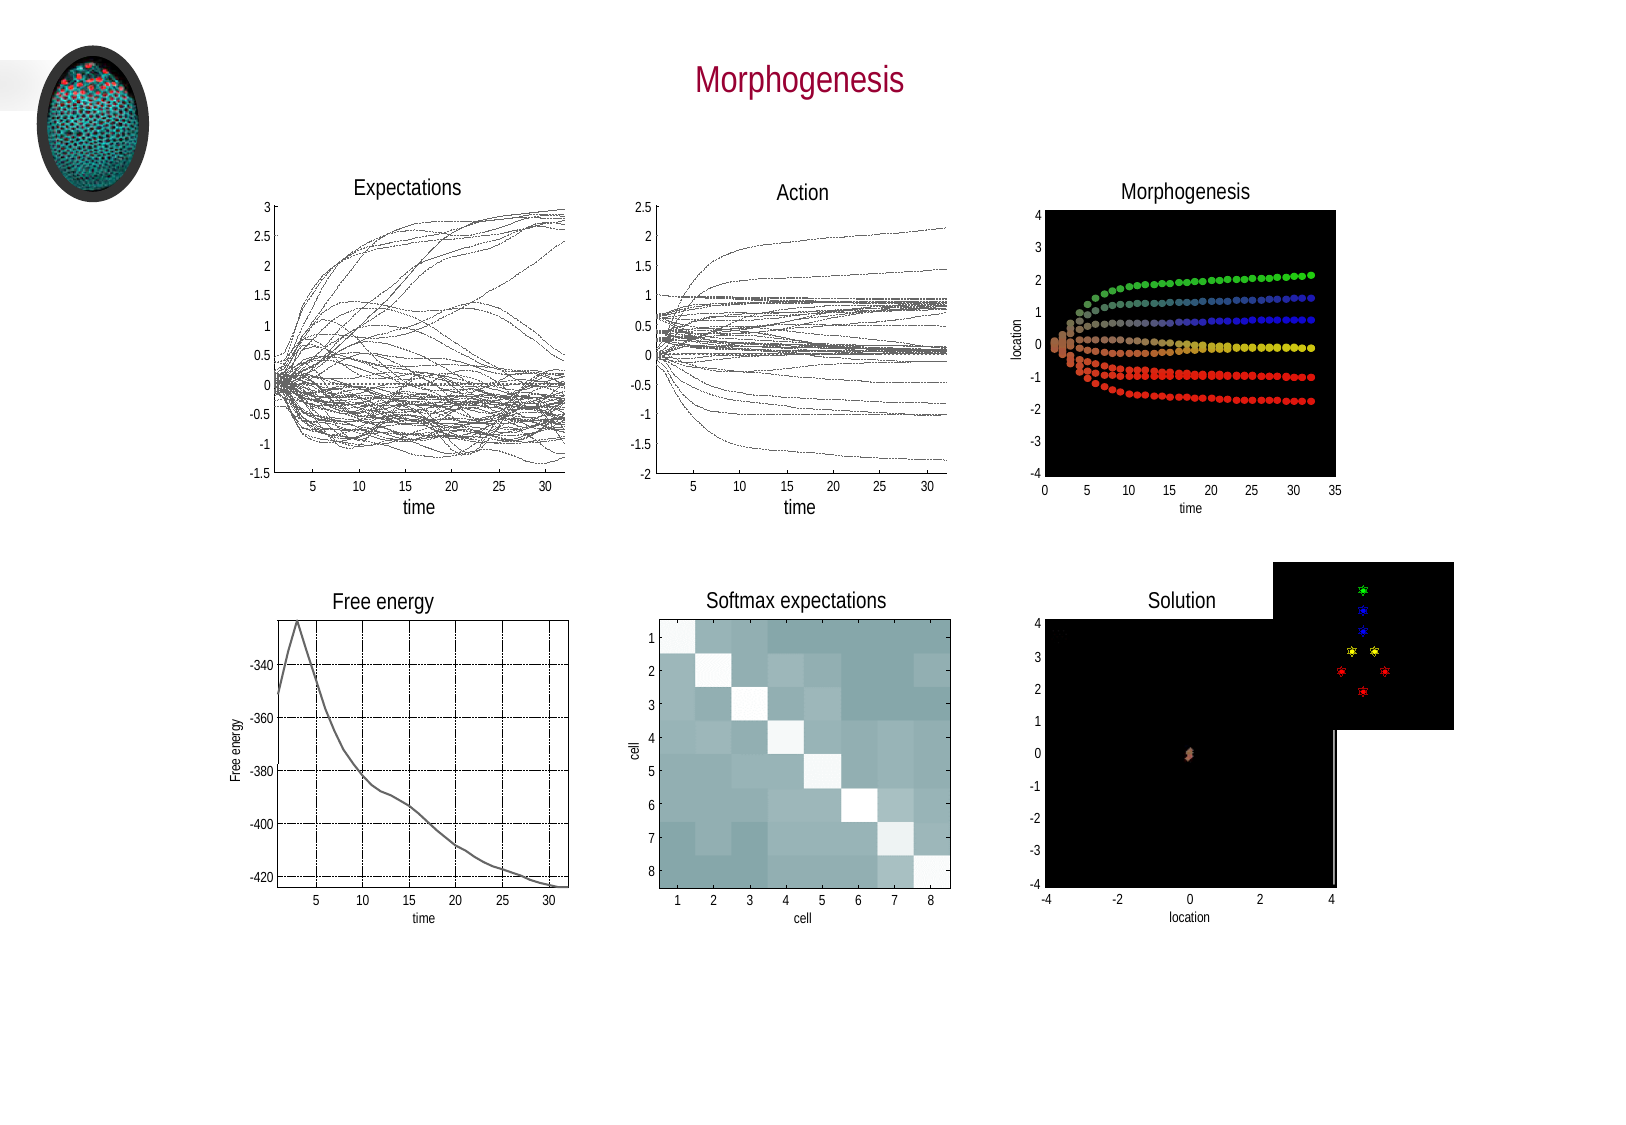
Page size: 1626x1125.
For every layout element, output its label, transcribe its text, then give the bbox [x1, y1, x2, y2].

text_box Expectations [353, 172, 462, 201]
text_box [656, 306, 947, 332]
text_box -0.5 [249, 404, 271, 423]
text_box [274, 391, 565, 410]
text_box [757, 316, 860, 328]
text_box [362, 419, 419, 423]
text_box [438, 375, 565, 383]
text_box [225, 585, 951, 927]
text_box [510, 436, 565, 454]
text_box [550, 404, 560, 408]
text_box [661, 345, 682, 352]
text_box [656, 346, 798, 353]
text_box [290, 413, 332, 441]
text_box [765, 355, 947, 362]
text_box -1.5 [249, 464, 271, 482]
text_box [383, 433, 432, 440]
text_box [378, 386, 450, 392]
text_box [557, 355, 565, 360]
text_box 5 [690, 476, 697, 495]
text_box [436, 386, 483, 393]
text_box [410, 434, 456, 454]
text_box [508, 408, 552, 416]
text_box [536, 407, 554, 414]
text_box [679, 325, 947, 347]
text_box [275, 401, 287, 407]
text_box [656, 357, 947, 383]
text_box [274, 398, 285, 402]
text_box [802, 325, 947, 337]
text_box [476, 442, 565, 464]
text_box [656, 318, 692, 327]
text_box -1 [640, 404, 652, 423]
text_box 30 [538, 476, 552, 495]
text_box [387, 308, 565, 369]
text_box [850, 313, 947, 326]
text_box [274, 349, 565, 380]
text_box [658, 344, 673, 352]
text_box 2 [645, 226, 652, 245]
text_box [420, 385, 511, 395]
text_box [1006, 176, 1343, 517]
text_box -1.5 [630, 435, 651, 453]
text_box [403, 390, 565, 399]
text_box [379, 441, 459, 458]
text_box 15 [398, 476, 413, 495]
text_box [656, 342, 669, 349]
text_box [656, 294, 947, 299]
text_box [657, 295, 681, 314]
text_box [531, 428, 565, 444]
text_box time [403, 493, 436, 519]
text_box 20 [445, 476, 459, 495]
text_box [656, 314, 727, 320]
text_box [831, 354, 947, 361]
text_box [485, 433, 535, 441]
text_box [477, 419, 533, 424]
text_box [464, 302, 565, 356]
text_box 2.5 [635, 197, 652, 216]
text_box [1029, 585, 1337, 926]
text_box [765, 312, 947, 330]
text_box [285, 392, 565, 425]
text_box [315, 401, 368, 409]
text_box [684, 227, 947, 296]
text_box [502, 386, 560, 396]
text_box [657, 206, 947, 294]
text_box [538, 406, 565, 411]
text_box [329, 325, 491, 367]
text_box 0 [645, 345, 652, 364]
text_box 2.5 [254, 226, 271, 245]
text_box [372, 228, 565, 325]
text_box [275, 351, 288, 361]
text_box [463, 407, 565, 421]
text_box [668, 341, 863, 352]
text_box [852, 327, 947, 346]
text_box [274, 220, 565, 376]
text_box 1 [264, 316, 271, 334]
text_box 15 [780, 476, 794, 495]
text_box 1.5 [254, 286, 271, 304]
text_box 1 [645, 286, 652, 304]
text_box [484, 436, 519, 444]
text_box [323, 429, 372, 449]
text_box [473, 389, 491, 394]
text_box [691, 356, 911, 368]
text_box [677, 298, 766, 308]
text_box [796, 362, 947, 381]
text_box [509, 362, 565, 372]
text_box 3 [264, 197, 271, 216]
text_box -1 [259, 435, 271, 453]
text_box [275, 205, 565, 356]
text_box Action [776, 177, 830, 205]
text_box [309, 430, 324, 434]
text_box Morphogenesis [681, 54, 919, 100]
text_box [550, 390, 565, 396]
text_box [339, 235, 384, 262]
text_box [301, 433, 334, 443]
text_box 5 [309, 476, 317, 495]
text_box [359, 437, 386, 447]
text_box [657, 320, 669, 330]
text_box [425, 403, 480, 410]
text_box [787, 325, 842, 332]
text_box -0.5 [630, 375, 651, 394]
text_box [370, 432, 437, 442]
text_box [729, 372, 947, 404]
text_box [1048, 621, 1337, 888]
text_box 25 [492, 476, 506, 495]
text_box 0.5 [635, 316, 652, 334]
text_box [656, 359, 947, 415]
text_box -2 [640, 465, 652, 483]
text_box [656, 336, 947, 351]
text_box [553, 223, 565, 229]
text_box [462, 397, 565, 402]
text_box [553, 410, 565, 414]
text_box 2 [264, 257, 271, 275]
text_box [786, 269, 947, 297]
text_box [413, 241, 565, 311]
text_box 10 [733, 476, 747, 495]
text_box 25 [873, 476, 887, 495]
text_box [274, 378, 554, 384]
text_box [365, 214, 565, 252]
text_box [677, 297, 947, 302]
text_box 0.5 [254, 345, 271, 364]
text_box [734, 308, 947, 328]
text_box [291, 385, 462, 398]
text_box 10 [352, 476, 366, 495]
text_box [657, 367, 947, 473]
text_box [852, 270, 947, 298]
text_box [478, 209, 565, 221]
text_box 1.5 [635, 257, 652, 275]
text_box [274, 333, 293, 358]
text_box [656, 364, 947, 461]
text_box [830, 347, 947, 353]
picture [41, 50, 145, 198]
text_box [1272, 562, 1455, 730]
text_box [656, 301, 920, 316]
text_box 20 [826, 476, 841, 495]
text_box [809, 309, 947, 324]
text_box [275, 407, 565, 472]
text_box 0 [264, 375, 271, 394]
text_box [275, 364, 283, 369]
text_box [274, 385, 298, 392]
text_box [277, 392, 565, 436]
text_box [436, 431, 488, 456]
text_box 30 [920, 476, 934, 495]
text_box time [783, 493, 817, 519]
